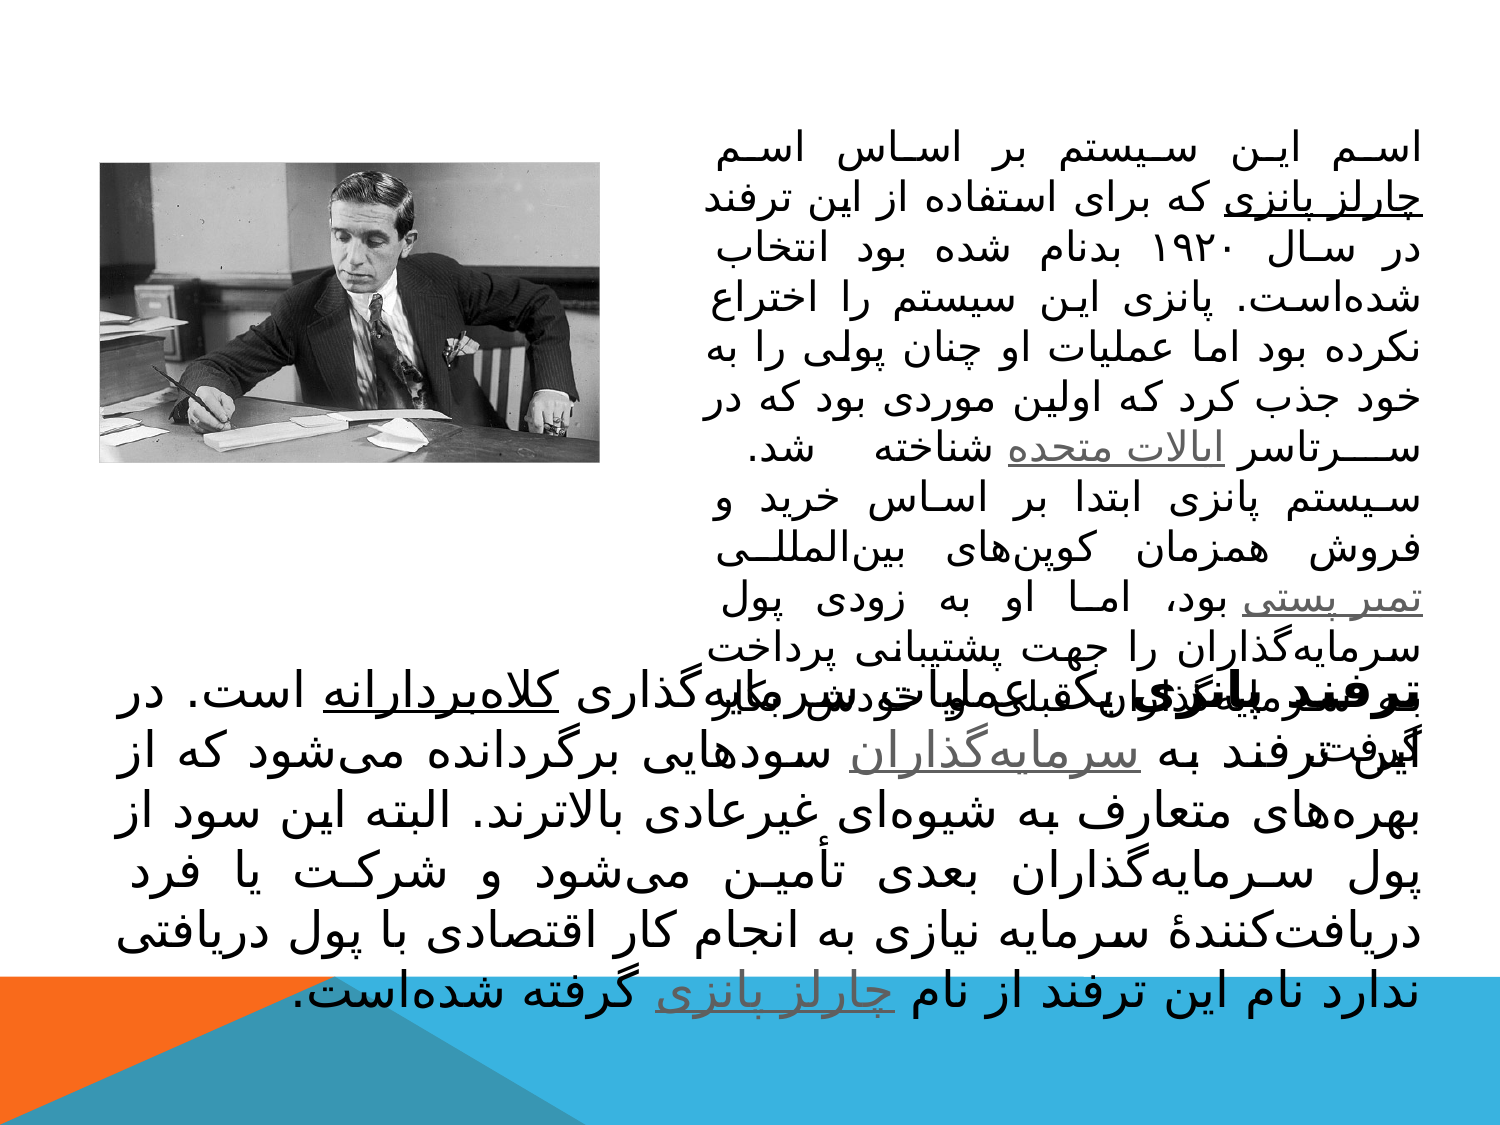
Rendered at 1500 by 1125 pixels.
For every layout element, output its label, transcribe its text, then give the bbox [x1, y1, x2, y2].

picture [99, 162, 601, 463]
text_box اسم این سیستم بر اساس اسم چارلز پانزی که برای استفاده از این ترفند در سال ۱۹۲۰ بدنام شده بود انتخاب شده‌است. پانزی این سیستم را اختراع نکرده بود اما عملیات او چنان پولی را به خود جذب کرد که اولین موردی بود که در سرتاسر ایالات متحده شناخته شد. سیستم پانزی ابتدا بر اساس خرید و فروش همزمان کوپن‌های بین‌المللی تمبر پستی بود، اما او به زودی پول سرمایه‌گذاران را جهت پشتیبانی پرداخت به سرمایه‌گذاران قبلی و خودش بکار گرفت. [687, 112, 1438, 778]
text_box ترفند پانزی یک عملیات سرمایه‌گذاری کلاه‌بردارانه است. در این ترفند به سرمایه‌گذاران سودهایی برگردانده می‌شود که از بهره‌های متعارف به شیوه‌ای غیرعادی بالاترند. البته این سود از پول سرمایه‌گذاران بعدی تأمین می‌شود و شرکت یا فرد دریافت‌کنندهٔ سرمایه نیازی به انجام کار اقتصادی با پول دریافتی ندارد نام این ترفند از نام چارلز پانزی گرفته شده‌است. [99, 649, 1438, 1025]
